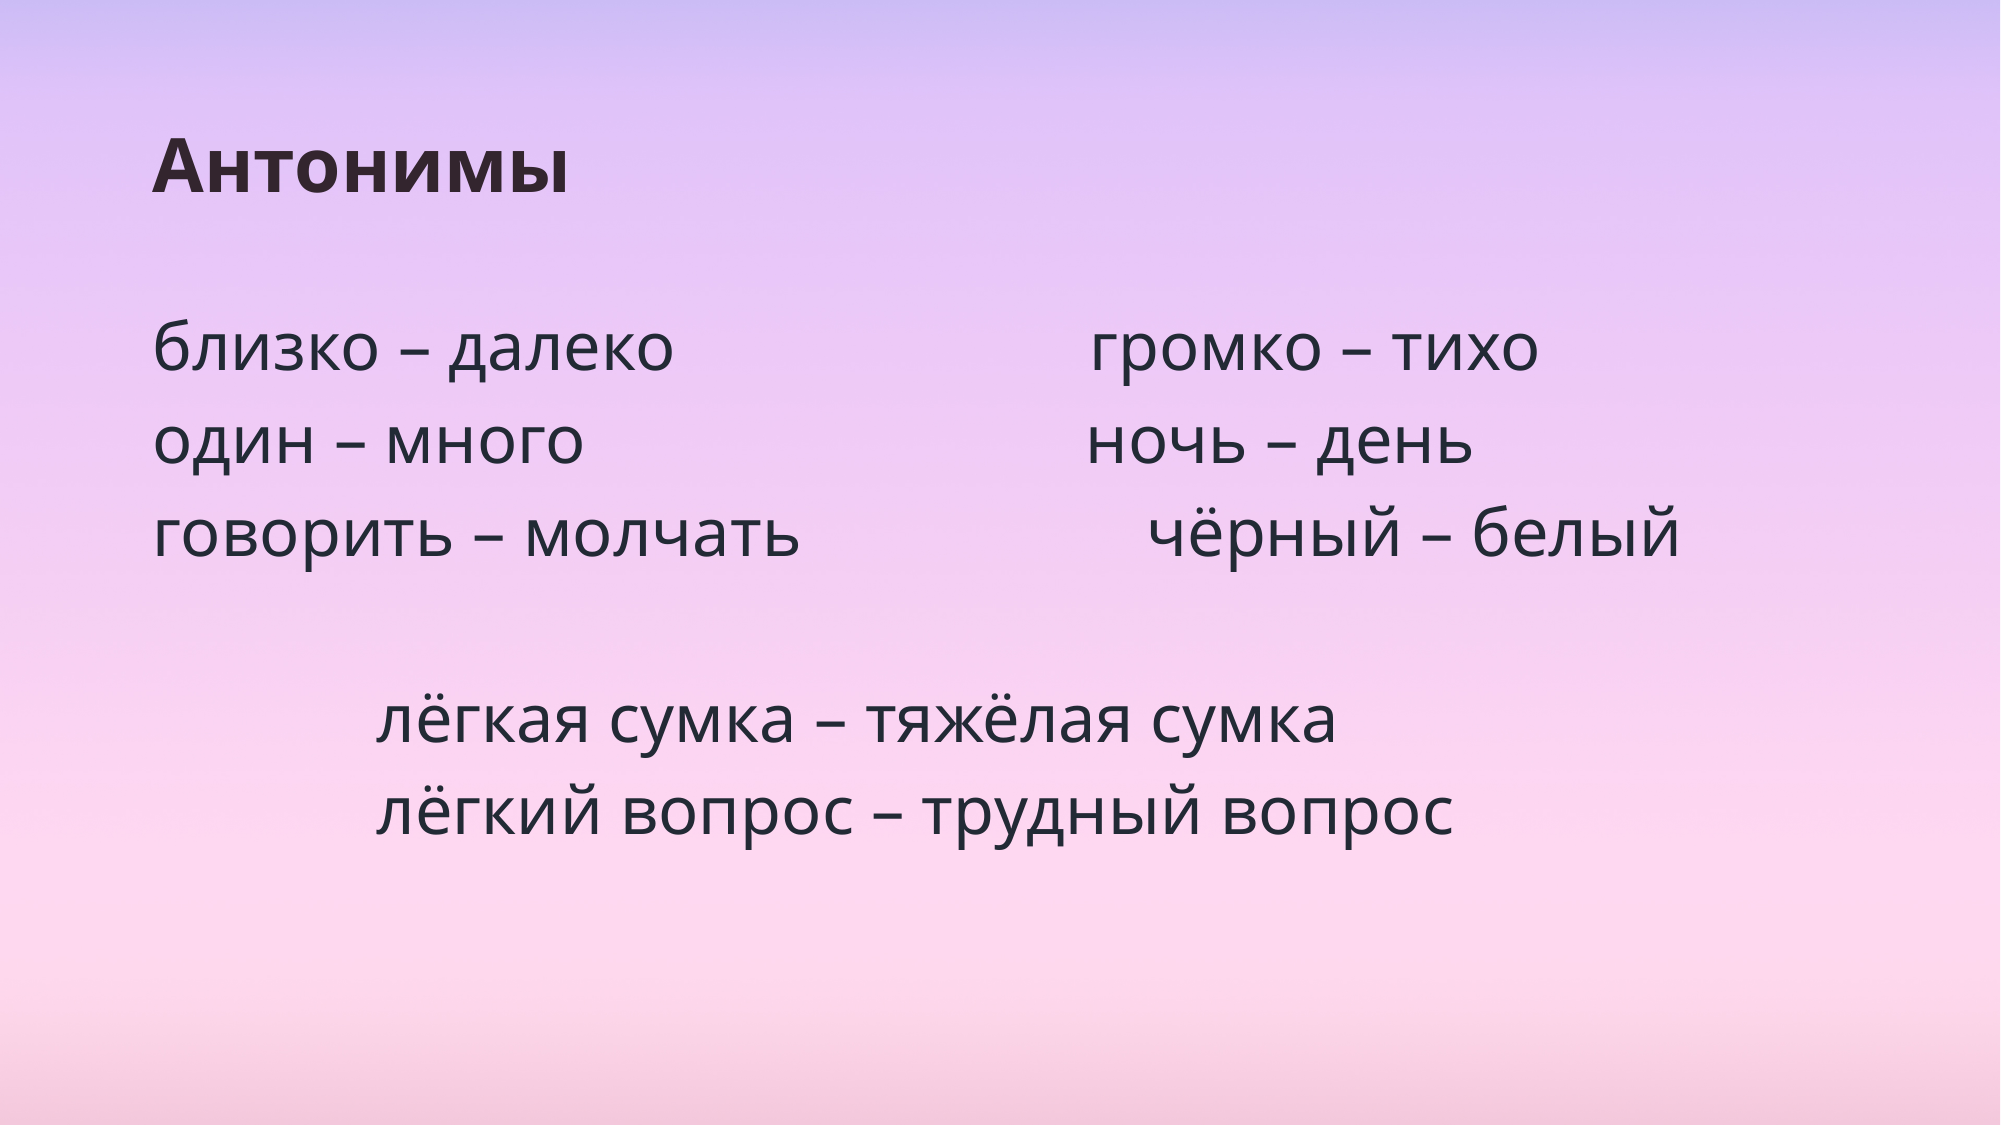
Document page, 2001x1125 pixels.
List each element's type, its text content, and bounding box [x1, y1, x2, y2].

list близко – далеко громко – тихо один – много ночь – день говорить – молчать чёрный – белый лёгкая сумка – тяжёлая сумка лёгкий вопрос – трудный вопрос [137, 305, 1894, 1046]
title Антонимы [137, 59, 1863, 278]
picture [0, 0, 2001, 1125]
